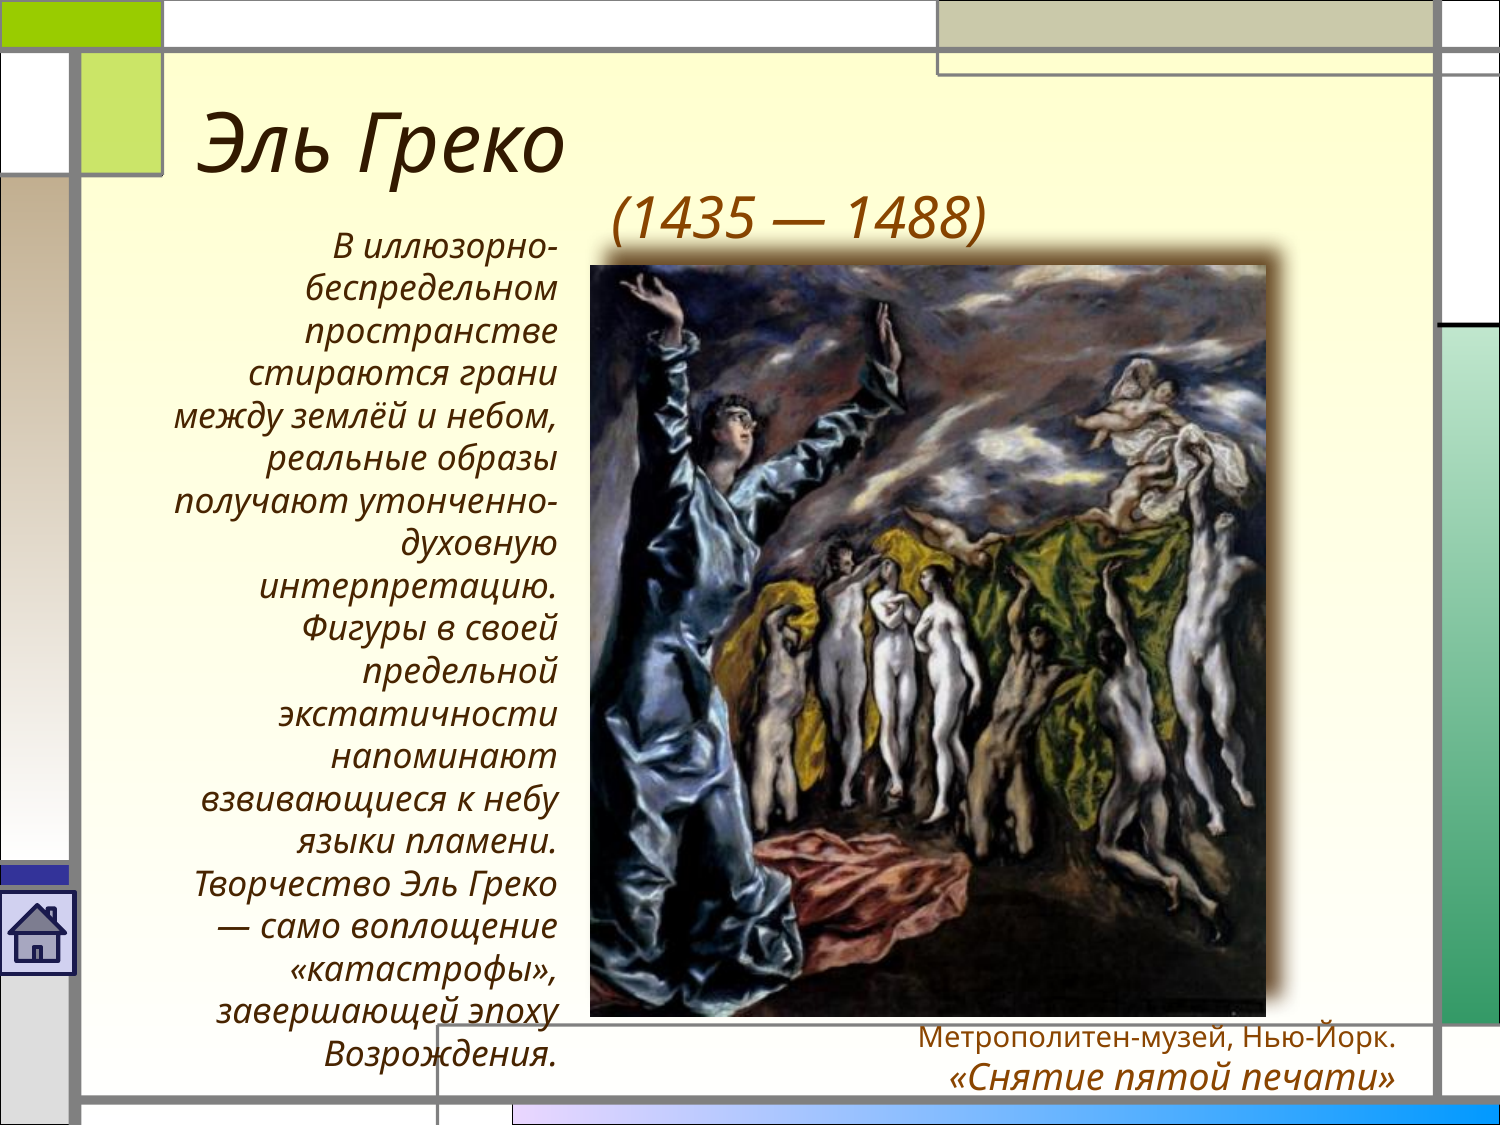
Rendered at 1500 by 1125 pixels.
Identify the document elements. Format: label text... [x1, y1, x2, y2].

text_box [0, 890, 77, 976]
text_box Эль Греко [183, 45, 1435, 233]
text_box (1435 — 1488) [596, 172, 1482, 258]
text_box Метрополитен-музей, Нью-Йорк. «Снятие пятой печати» [382, 1010, 1412, 1106]
picture [590, 265, 1267, 1017]
text_box В иллюзорно-беспредельном пространстве стираются грани между землёй и небом, реальные образы получают утонченно-духовную интерпретацию. Фигуры в своей предельной экстатичности напоминают взвивающиеся к небу языки пламени. Творчество Эль Греко — само воплощение «катастрофы», завершающей эпоху Возрождения. [135, 215, 574, 1078]
